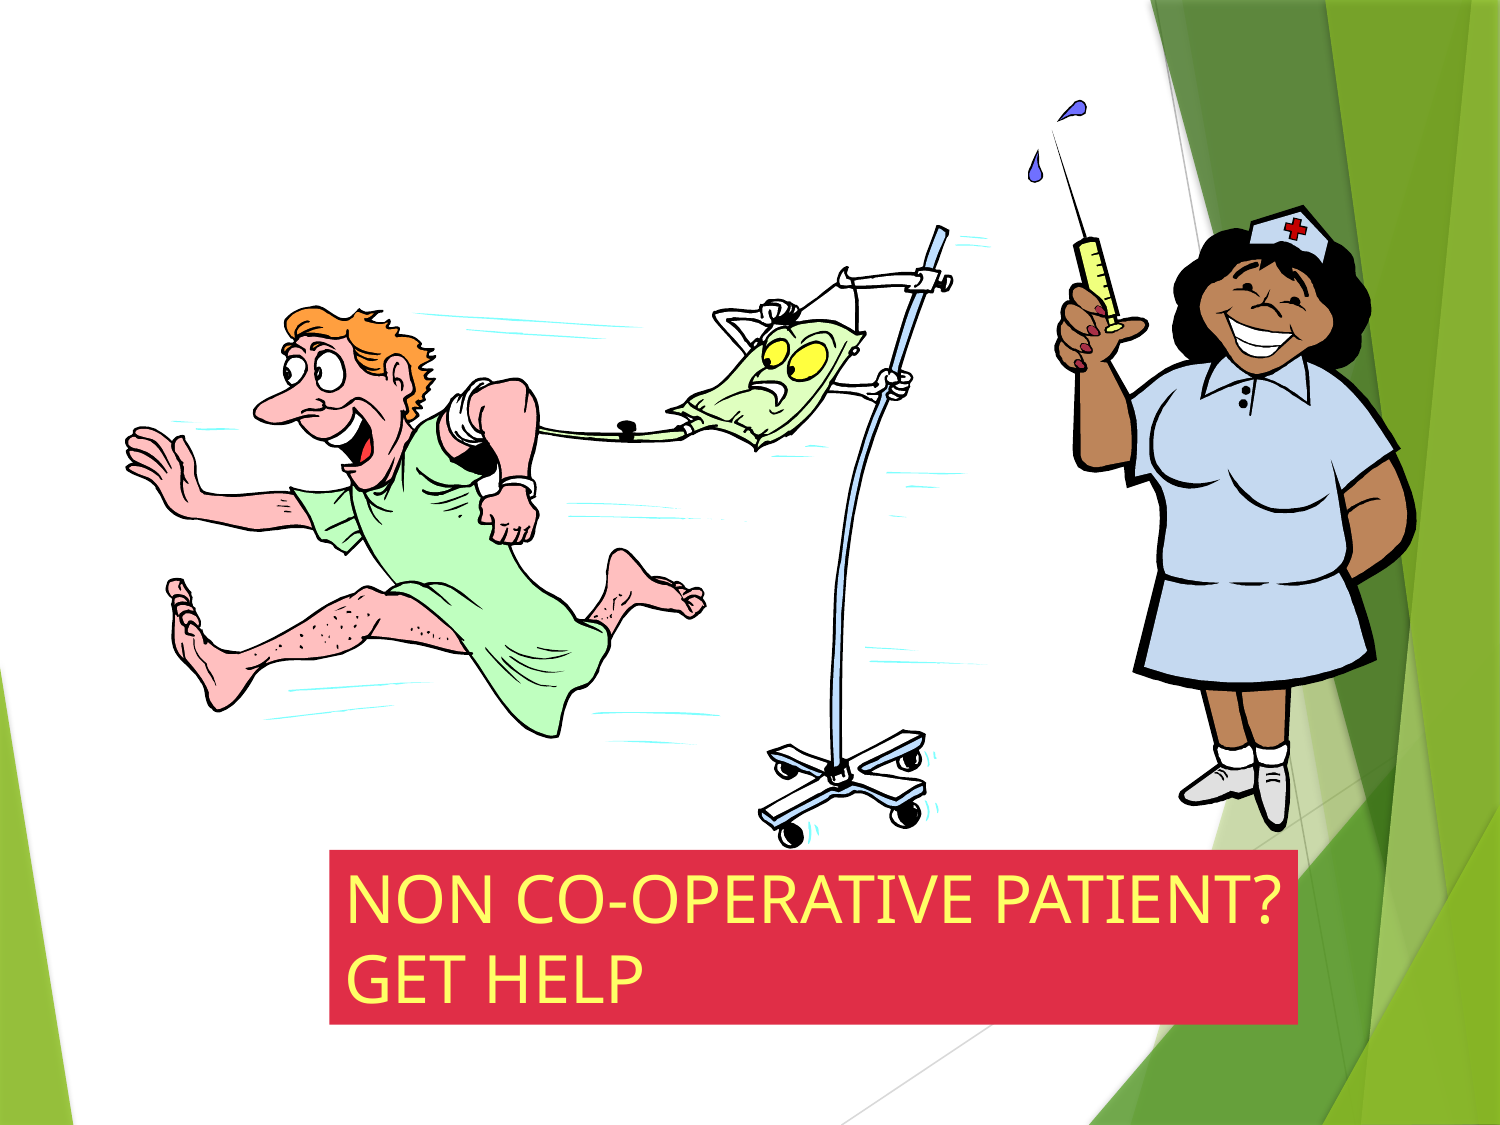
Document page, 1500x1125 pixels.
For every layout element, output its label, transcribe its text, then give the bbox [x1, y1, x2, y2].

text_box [124, 224, 992, 850]
picture [1027, 99, 1418, 833]
text_box NON CO-OPERATIVE PATIENT? GET HELP [329, 849, 1298, 1025]
